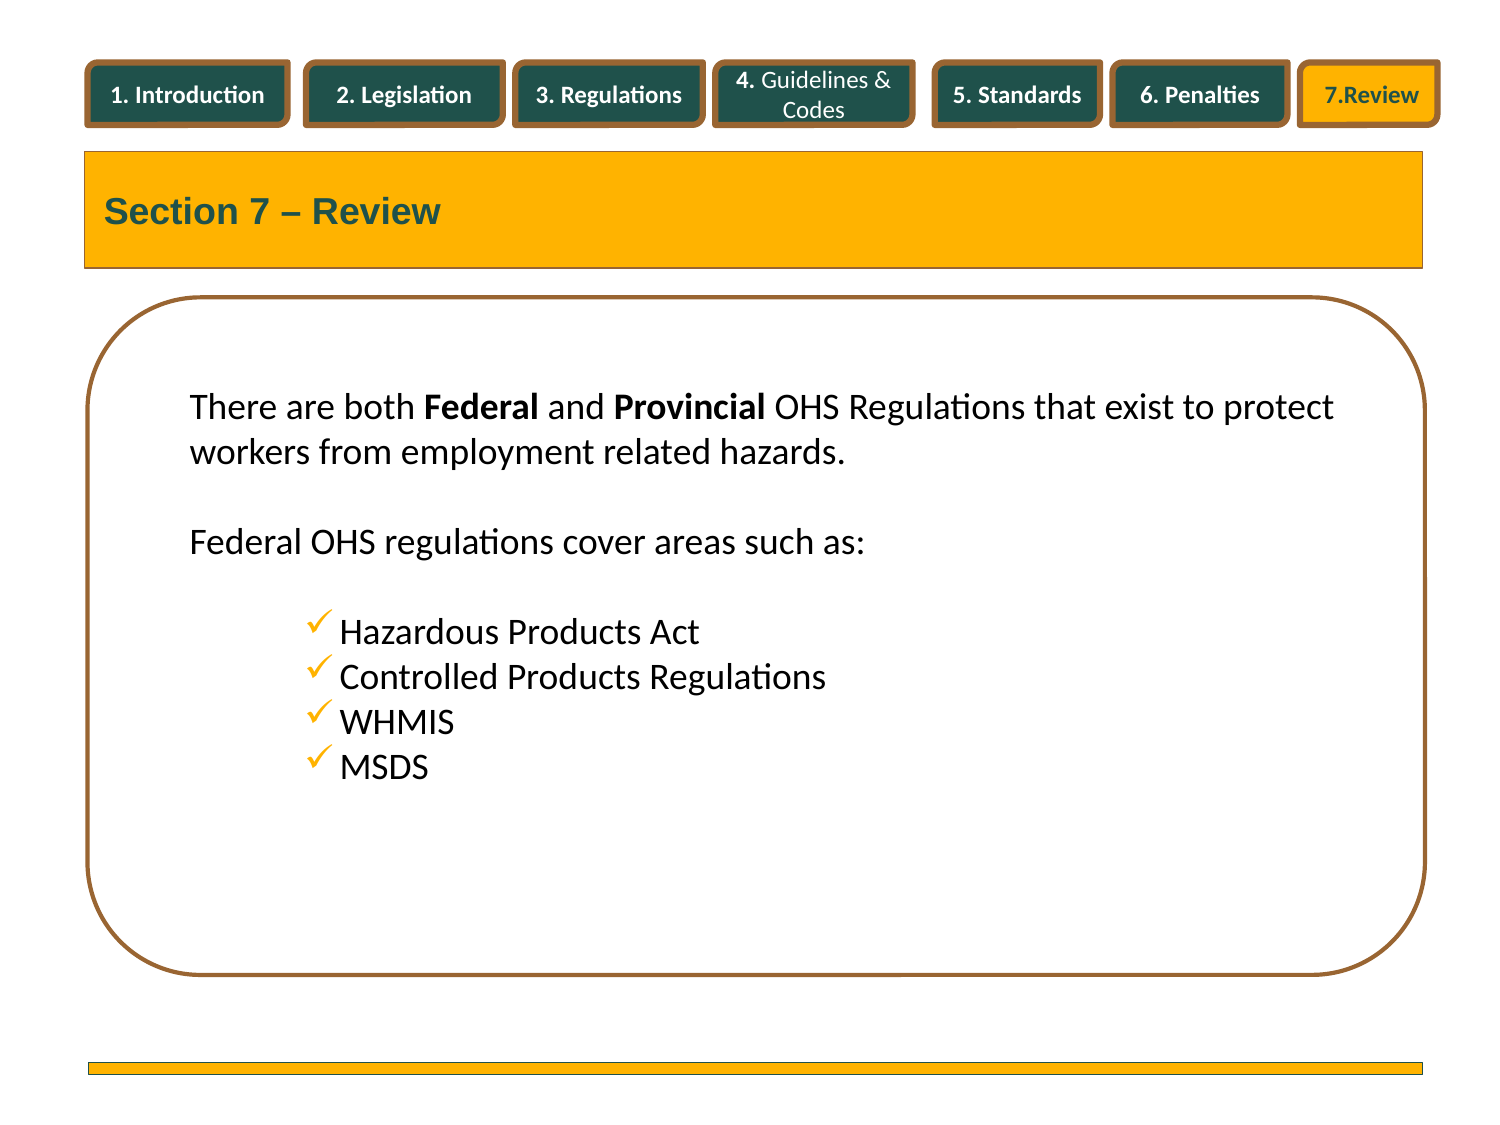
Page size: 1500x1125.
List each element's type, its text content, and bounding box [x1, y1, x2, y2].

text_box [87, 1060, 1424, 1077]
text_box [85, 295, 1428, 974]
text_box There are both Federal and Provincial OHS Regulations that exist to protect workers from employment related hazards. Federal OHS regulations cover areas such as: Hazardous Products Act Controlled Products Regulations WHMIS MSDS [174, 374, 1375, 975]
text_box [84, 62, 1438, 269]
